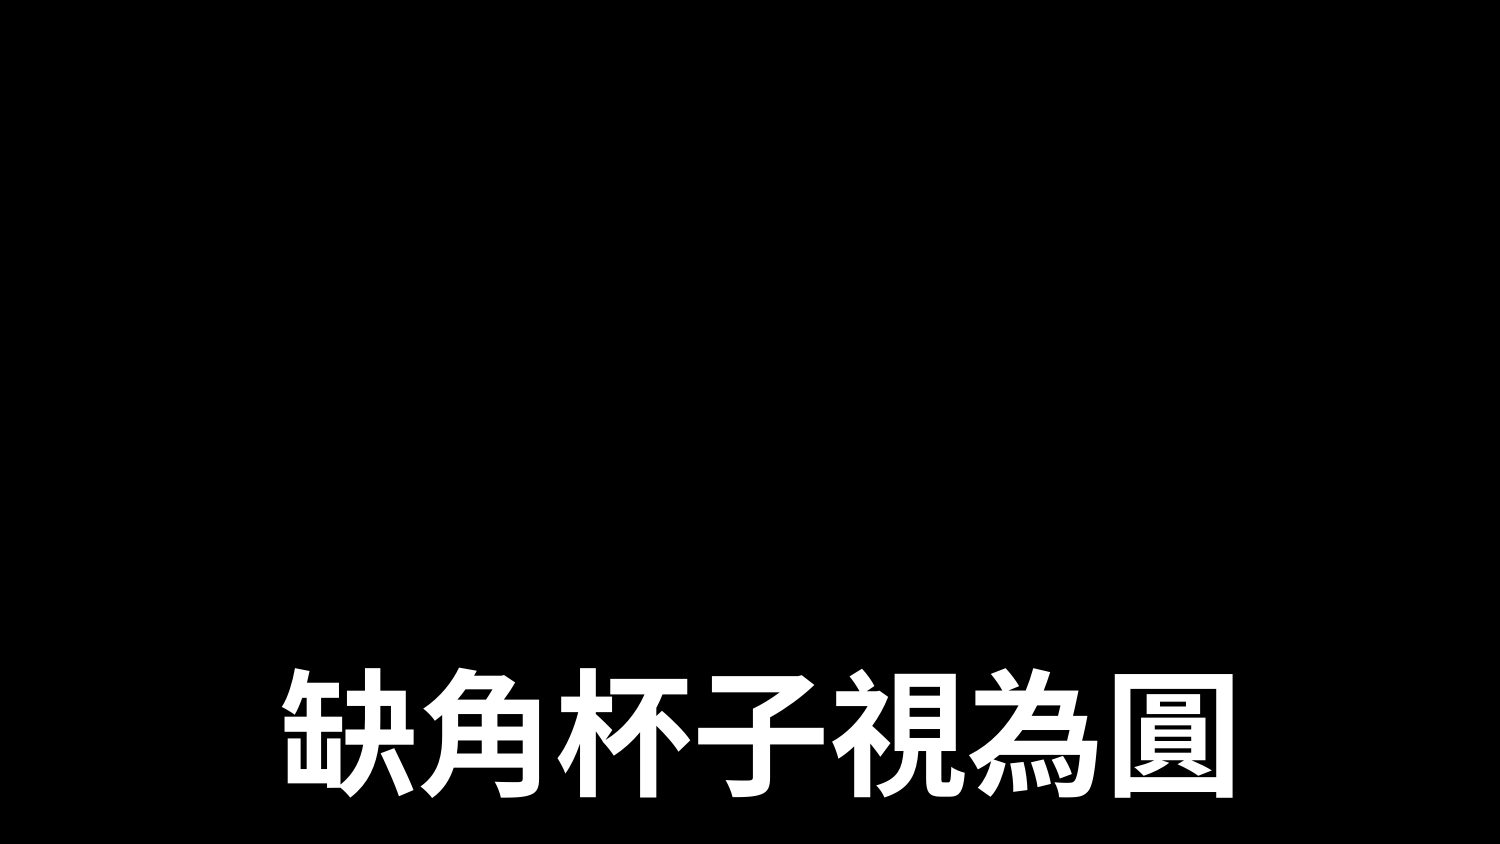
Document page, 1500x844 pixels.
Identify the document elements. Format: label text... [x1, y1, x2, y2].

title 缺角杯子視為圓 [123, 639, 1399, 821]
